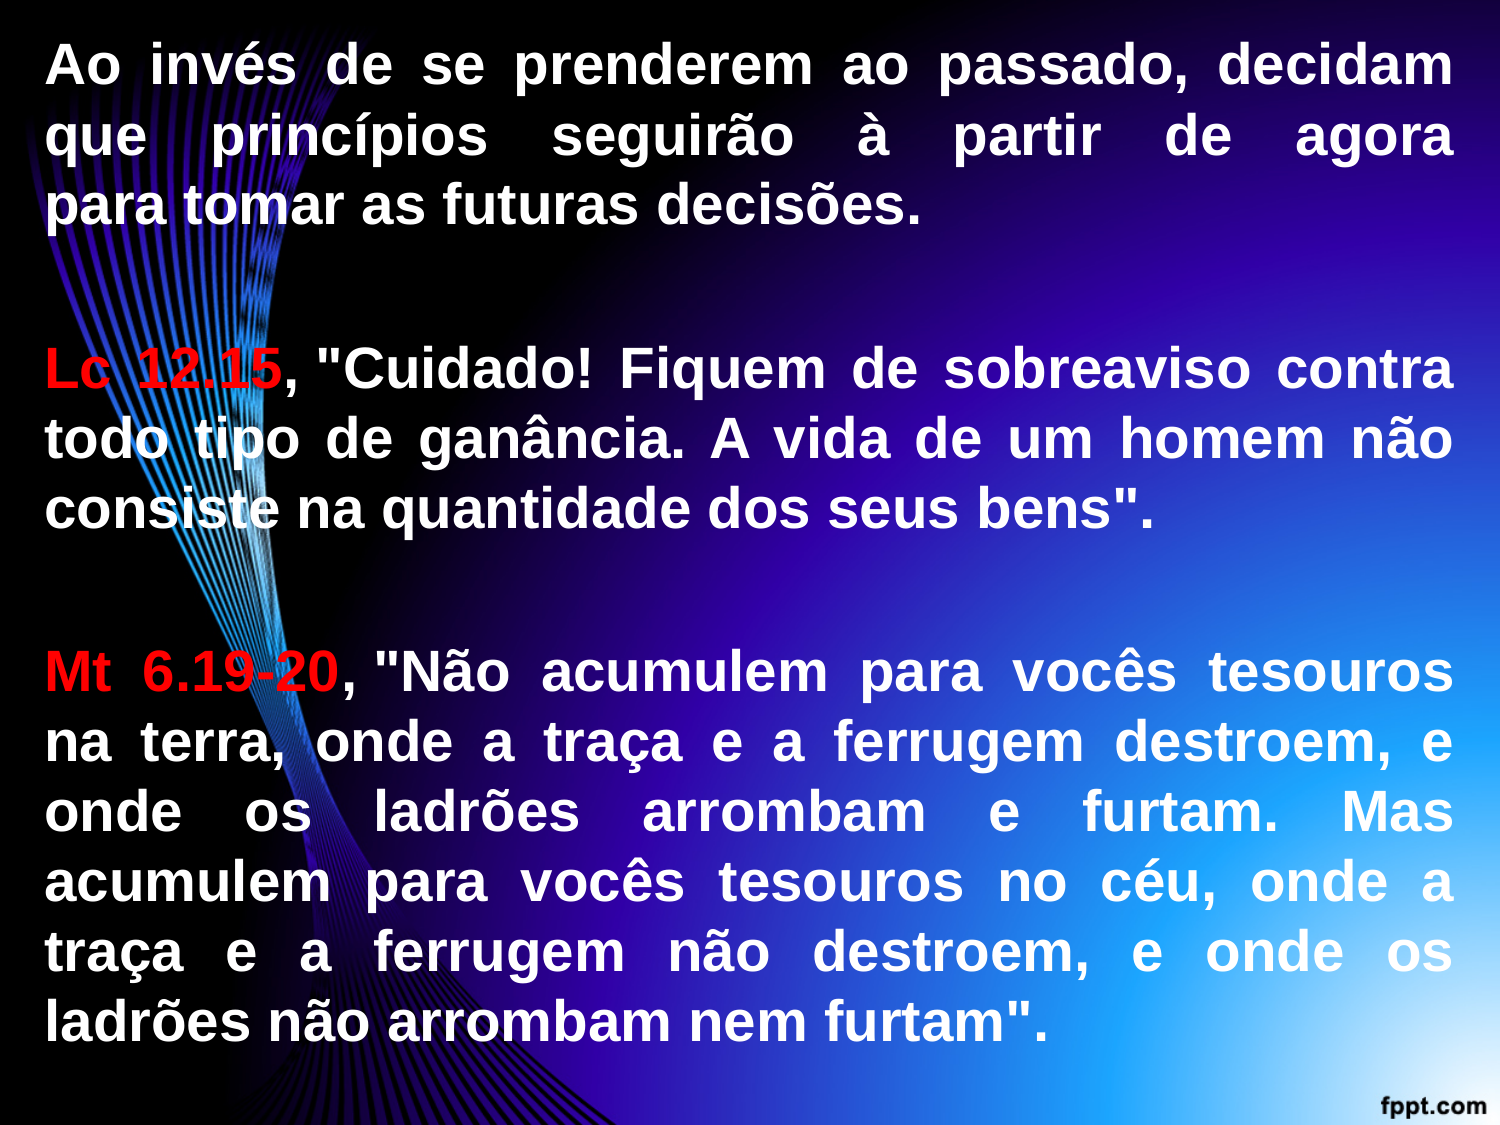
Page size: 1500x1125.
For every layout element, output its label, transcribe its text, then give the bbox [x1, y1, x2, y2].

picture [0, 0, 1500, 1125]
subtitle Ao invés de se prenderem ao passado, decidam que princípios seguirão à partir de agora para tomar as futuras decisões. Lc 12.15, "Cuidado! Fiquem de sobreaviso contra todo tipo de ganância. A vida de um homem não consiste na quantidade dos seus bens". Mt 6.19-20, "Não acumulem para vocês tesouros na terra, onde a traça e a ferrugem destroem, e onde os ladrões arrombam e furtam. Mas acumulem para vocês tesouros no céu, onde a traça e a ferrugem não destroem, e onde os ladrões não arrombam nem furtam". [29, 19, 1471, 1094]
